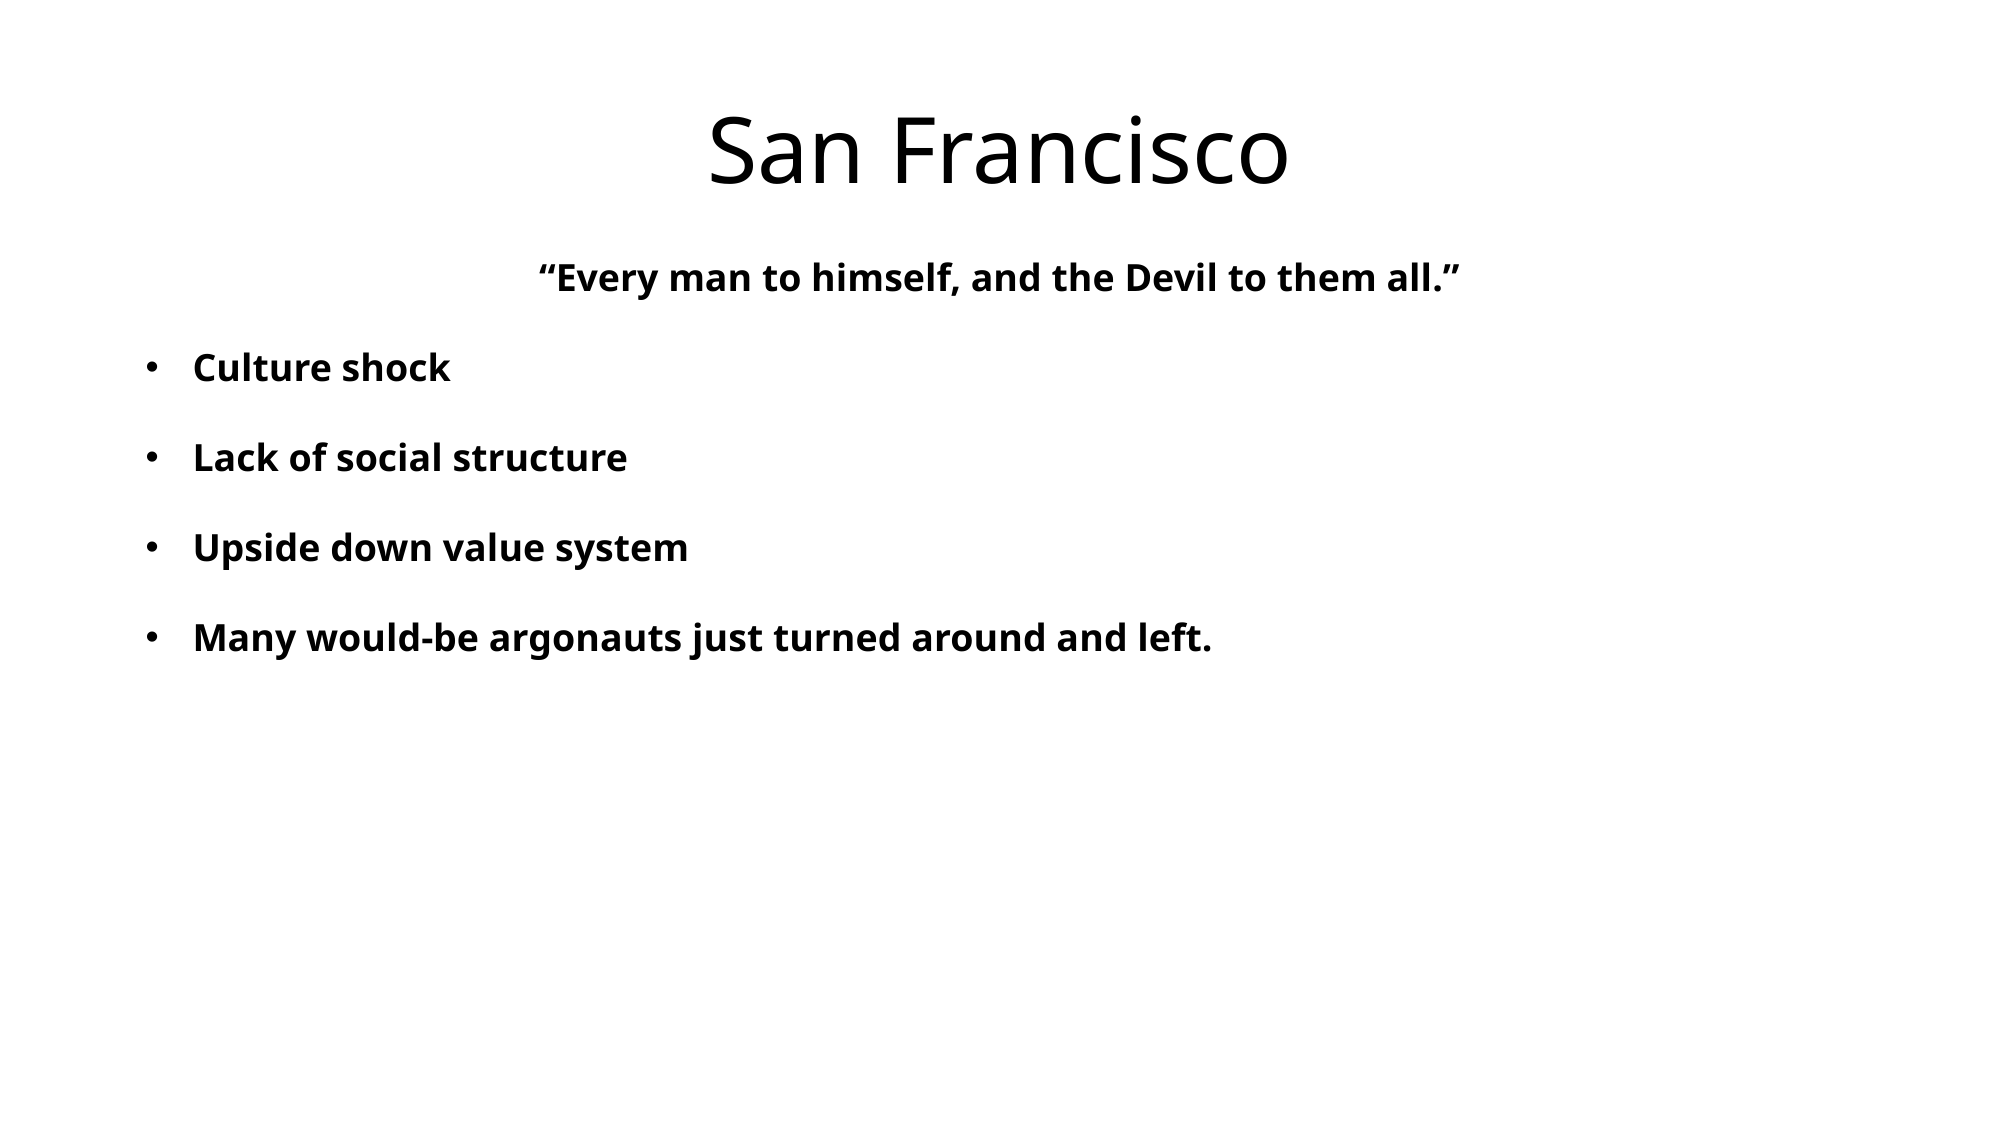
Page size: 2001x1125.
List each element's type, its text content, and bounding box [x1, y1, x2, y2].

title San Francisco [137, 59, 1863, 246]
text_box “Every man to himself, and the Devil to them all.” Culture shock Lack of social structure Upside down value system Many would-be argonauts just turned around and left. [130, 246, 1870, 712]
